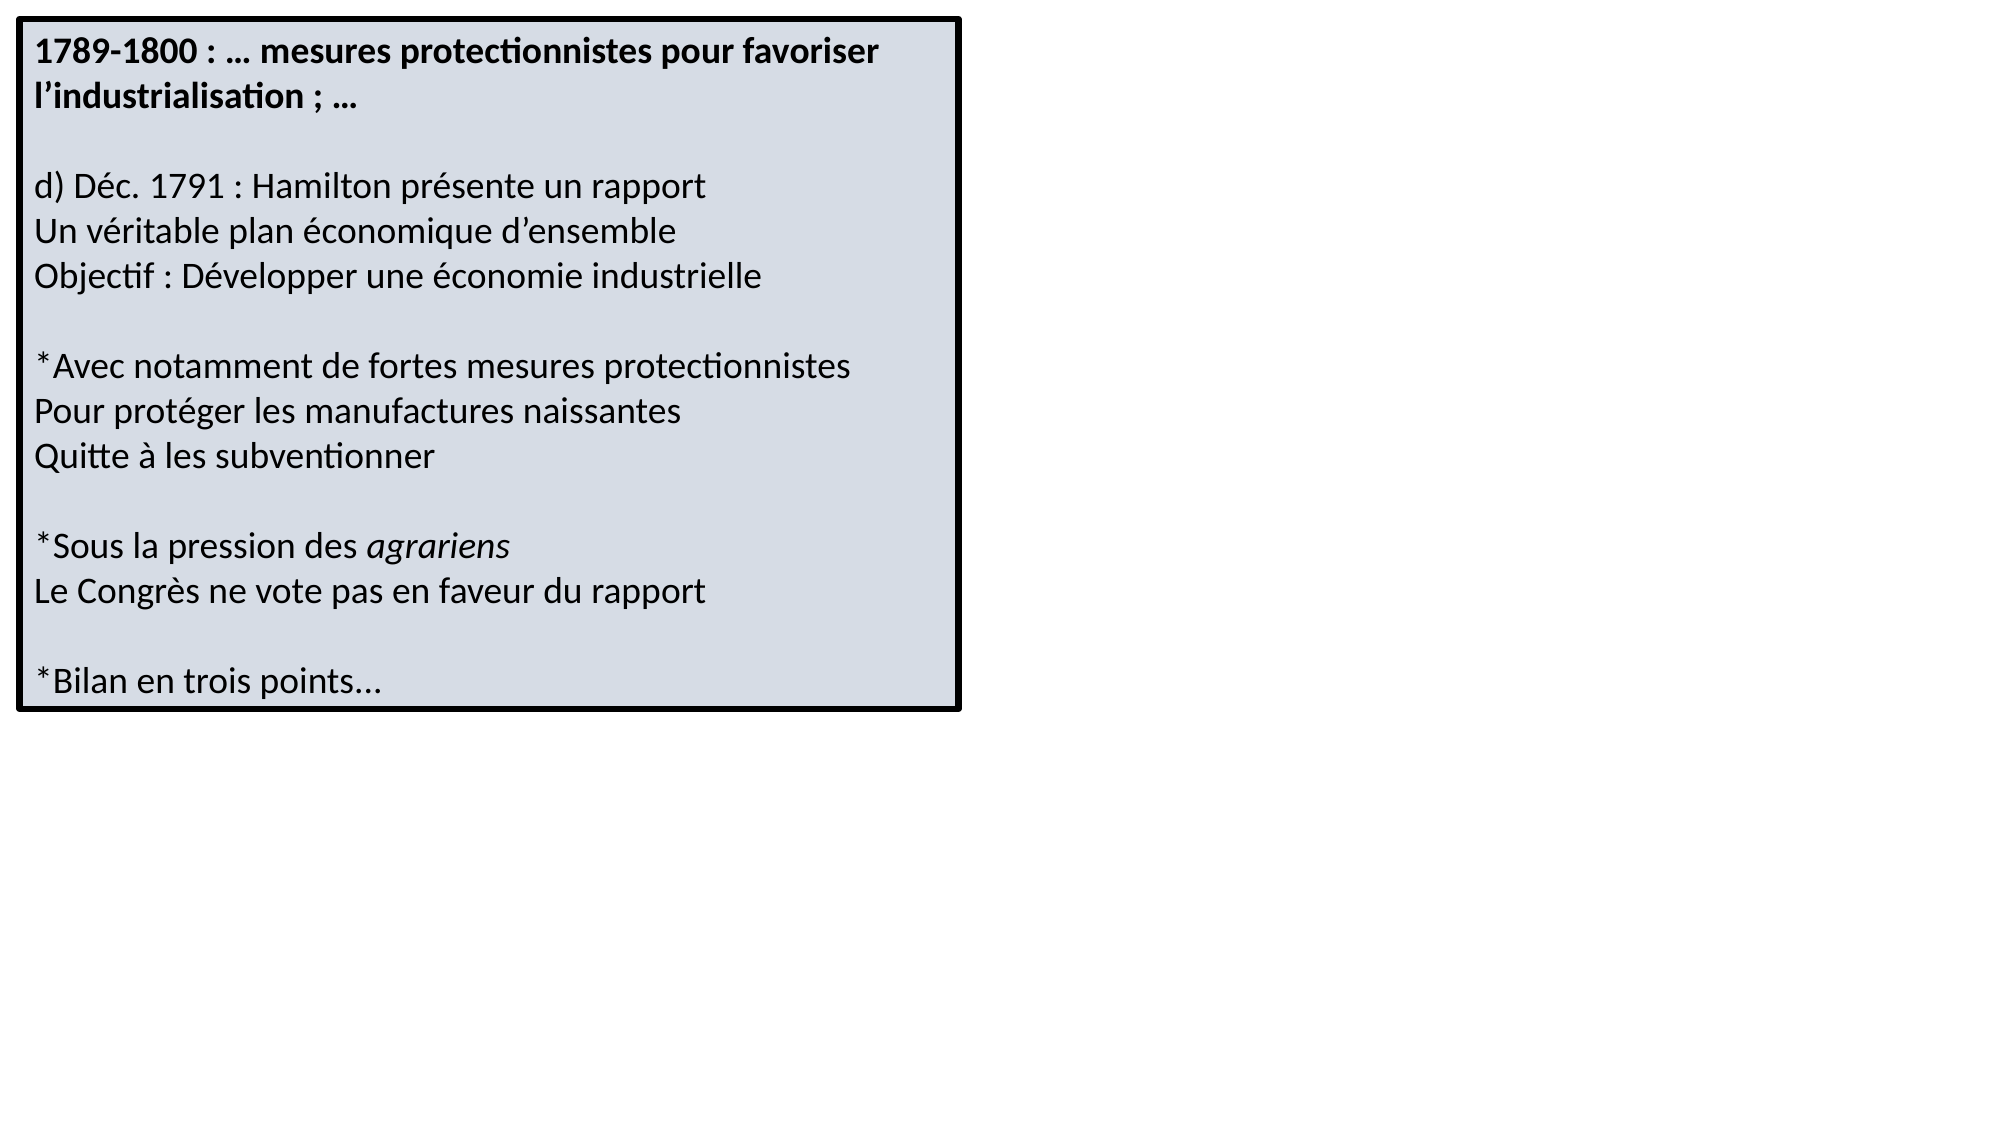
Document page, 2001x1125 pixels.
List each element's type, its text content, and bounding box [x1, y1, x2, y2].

text_box 1789-1800 : … mesures protectionnistes pour favoriser l’industrialisation ; … d) Déc. 1791 : Hamilton présente un rapport Un véritable plan économique d’ensemble Objectif : Développer une économie industrielle *Avec notamment de fortes mesures protectionnistes Pour protéger les manufactures naissantes Quitte à les subventionner *Sous la pression des agrariens Le Congrès ne vote pas en faveur du rapport *Bilan en trois points... [19, 19, 959, 709]
